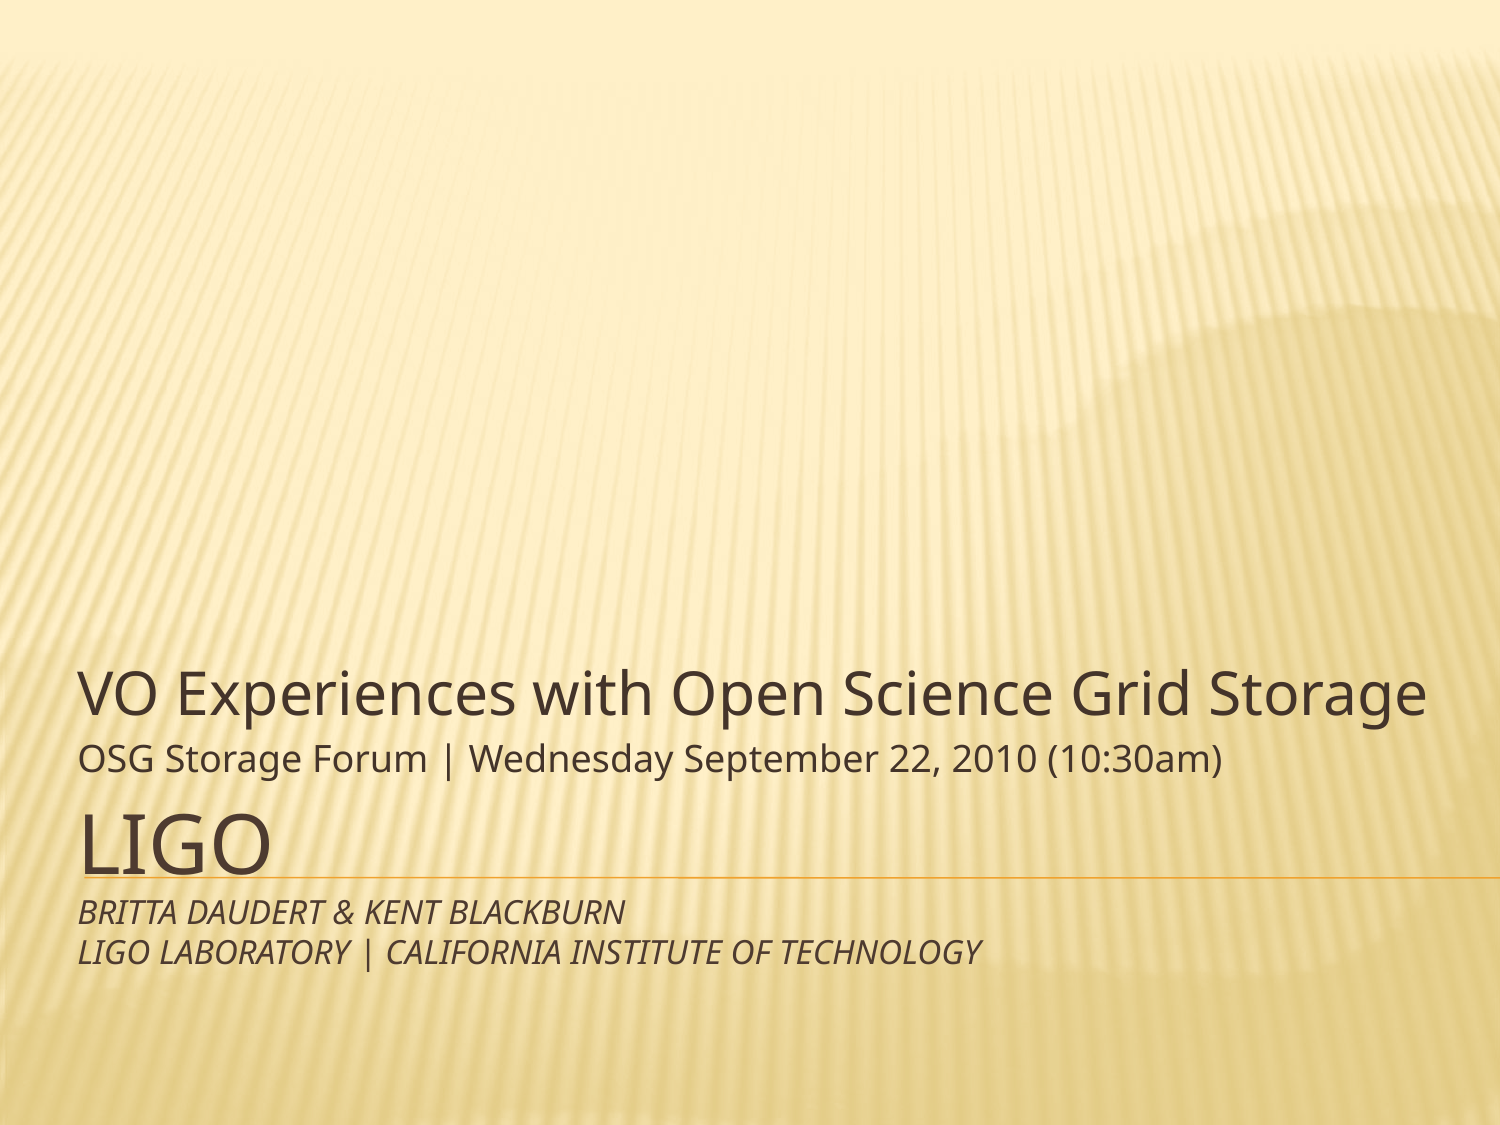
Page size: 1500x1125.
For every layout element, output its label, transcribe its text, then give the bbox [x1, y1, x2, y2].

title LIGO Britta Daudert & Kent Blackburn LIGO Laboratory | California Institute of Technology [62, 788, 1450, 985]
subtitle VO Experiences with Open Science Grid Storage OSG Storage Forum | Wednesday September 22, 2010 (10:30am) [62, 637, 1450, 788]
